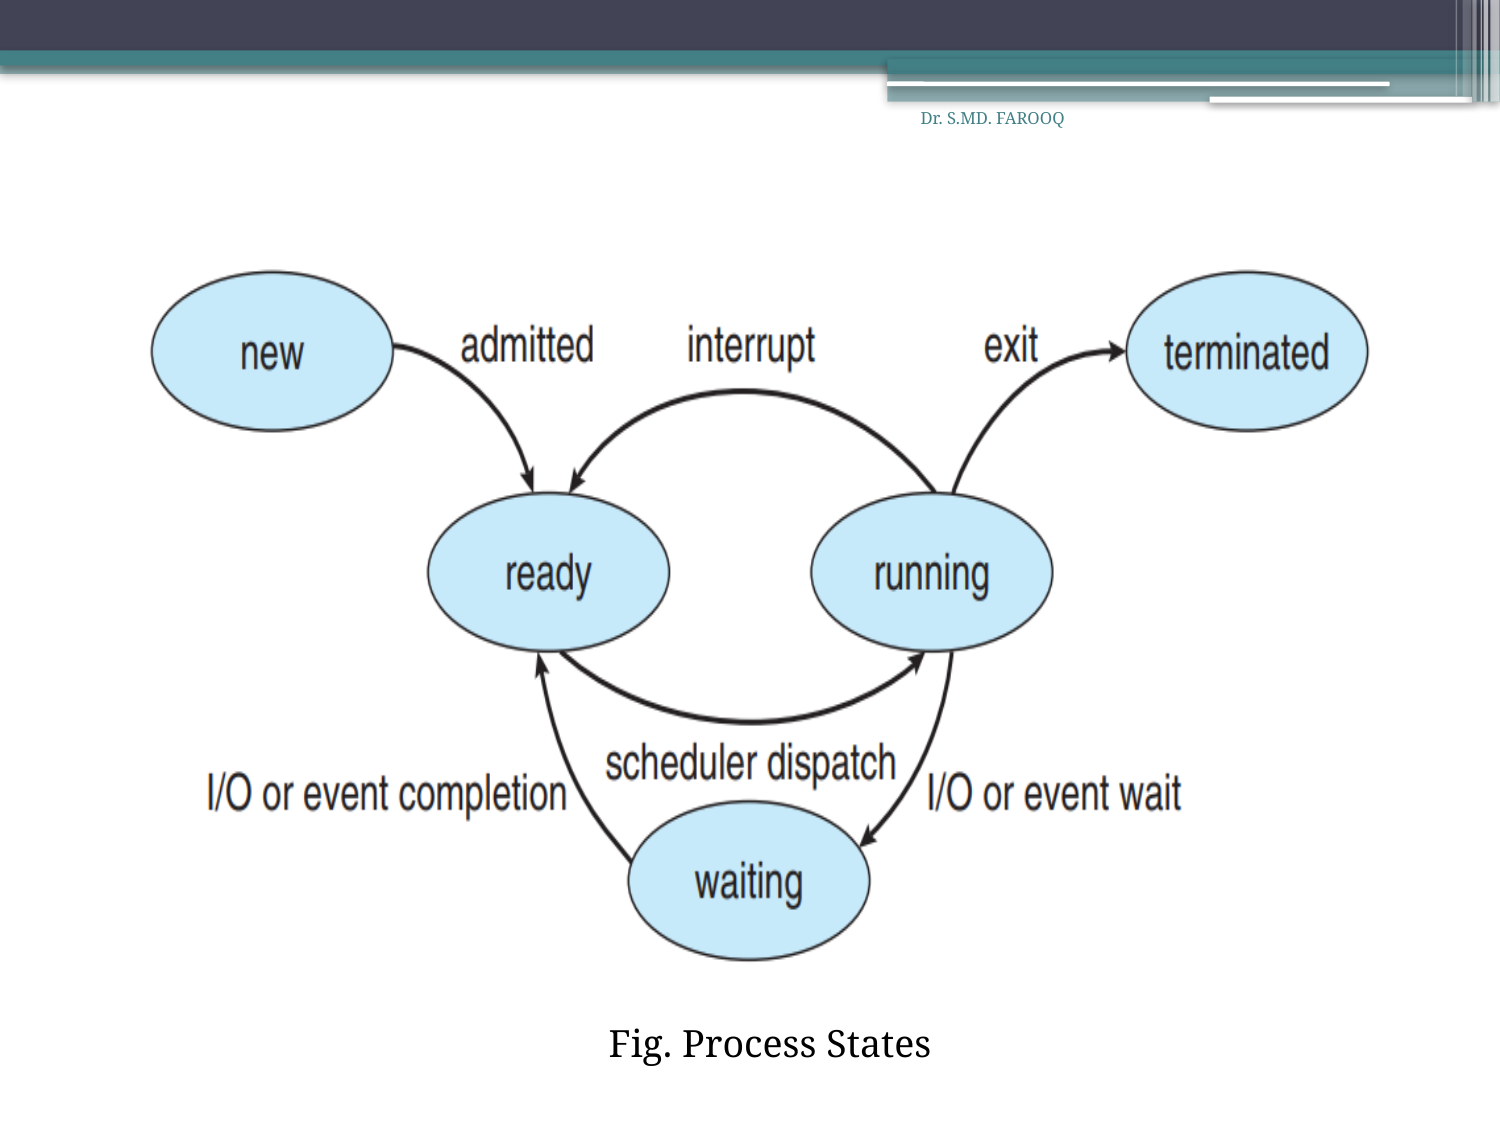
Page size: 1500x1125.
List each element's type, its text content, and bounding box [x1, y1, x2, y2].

text_box Fig. Process States [593, 1012, 947, 1073]
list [87, 224, 1401, 1001]
footer Dr. S.MD. FAROOQ [862, 100, 1080, 176]
